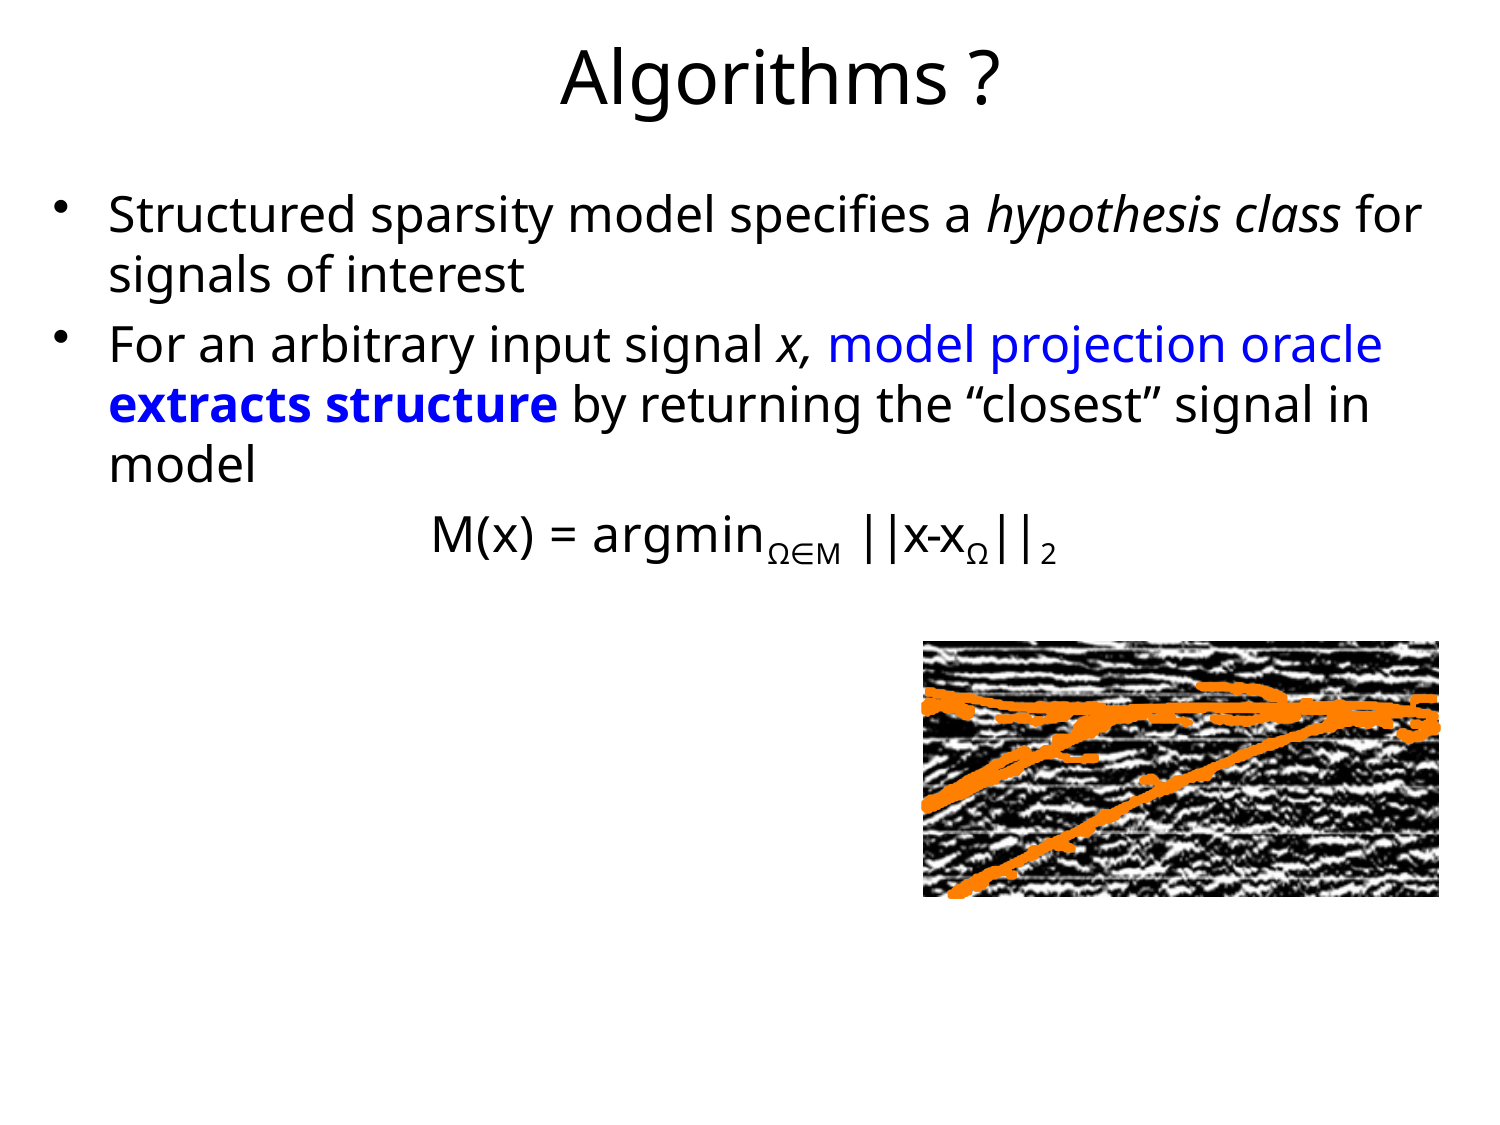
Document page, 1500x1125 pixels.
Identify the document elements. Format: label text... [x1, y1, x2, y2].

picture [919, 637, 1443, 899]
title Algorithms ? [112, 0, 1451, 174]
list Structured sparsity model specifies a hypothesis class for signals of interest For an arbitrary input signal x, model projection oracle extracts structure by returning the “closest” signal in model M(x) = argminΩ∈M ||x-xΩ||2 [37, 174, 1451, 1125]
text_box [921, 637, 1448, 955]
